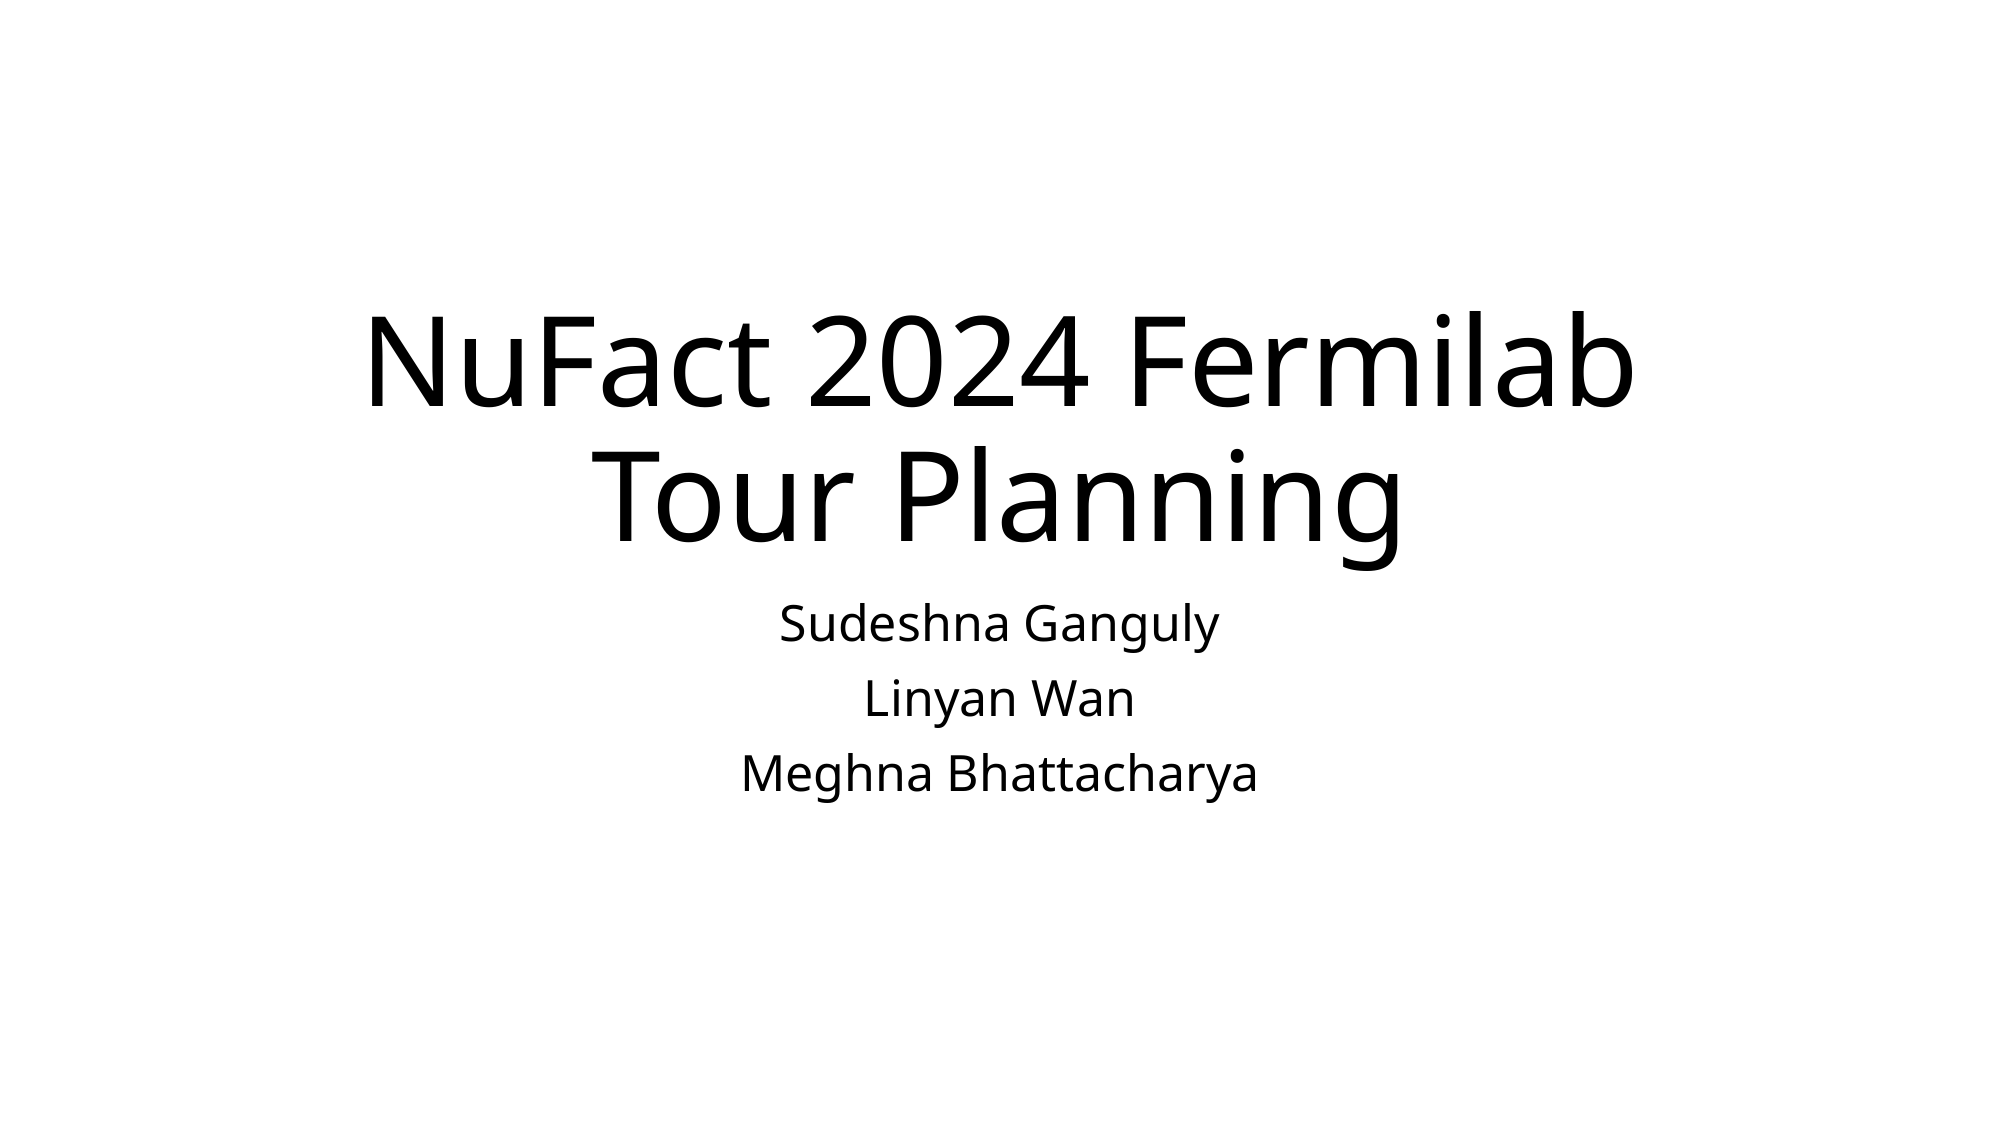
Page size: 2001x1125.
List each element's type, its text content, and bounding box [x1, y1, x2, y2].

title NuFact 2024 Fermilab Tour Planning [249, 184, 1750, 576]
subtitle Sudeshna Ganguly Linyan Wan Meghna Bhattacharya [249, 590, 1750, 863]
